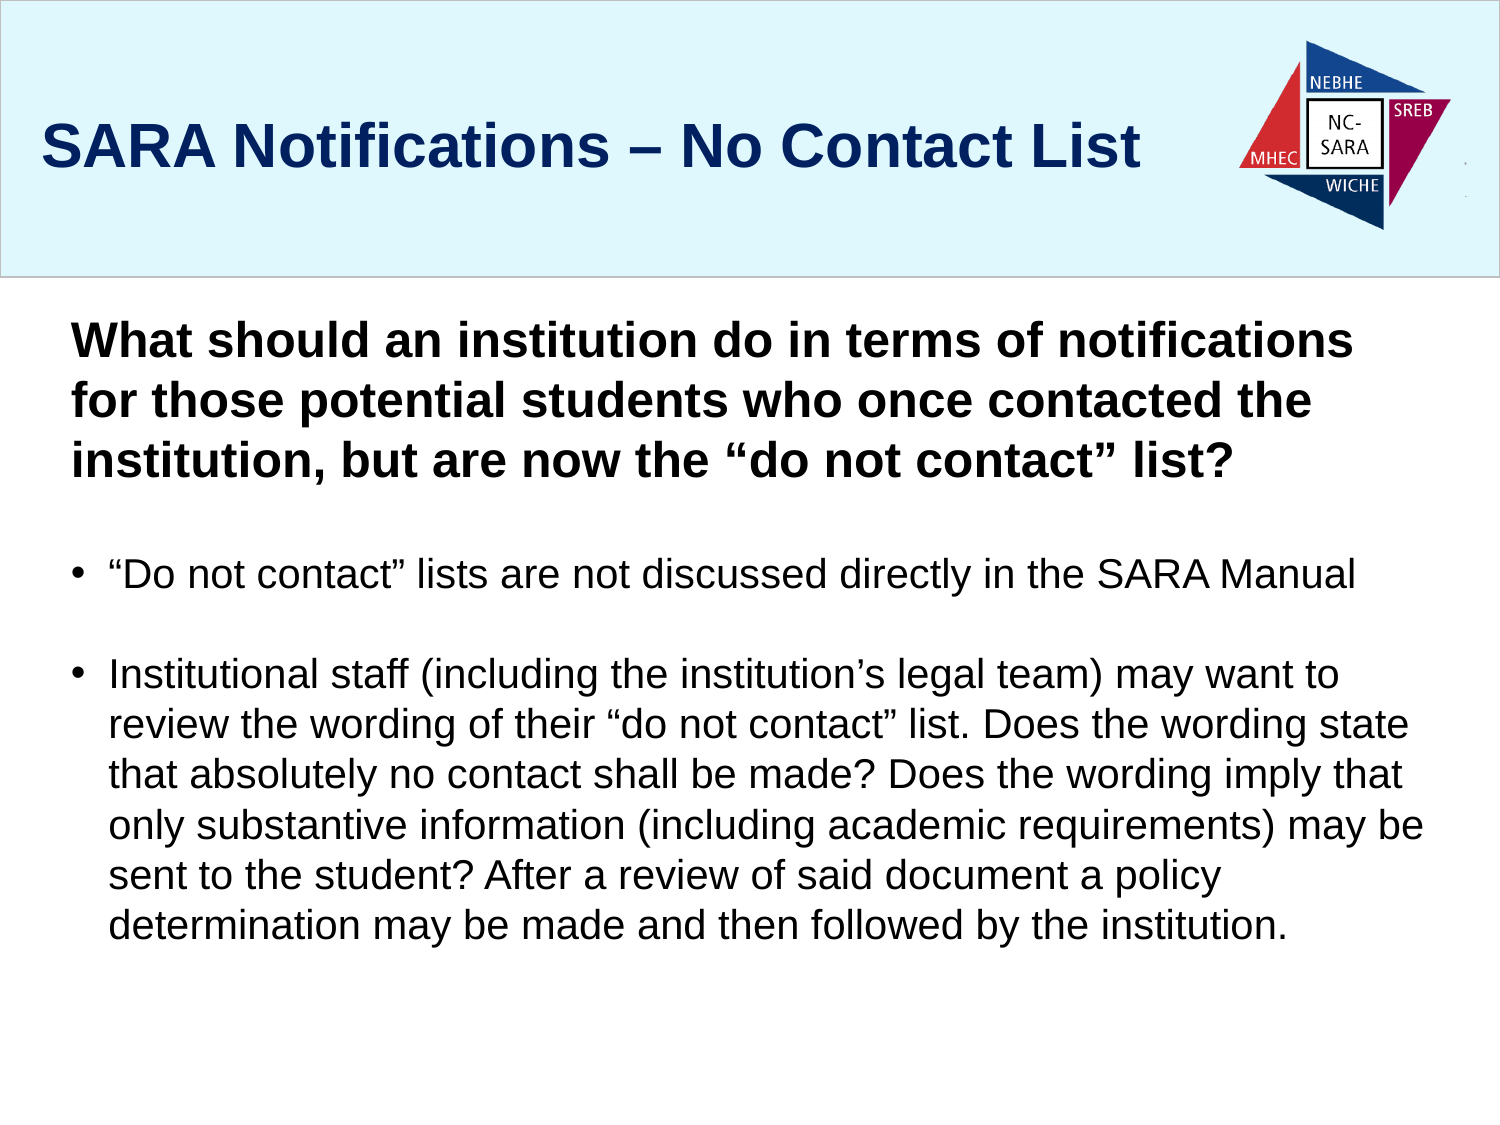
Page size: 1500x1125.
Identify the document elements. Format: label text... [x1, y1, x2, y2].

list What should an institution do in terms of notifications for those potential students who once contacted the institution, but are now the “do not contact” list? “Do not contact” lists are not discussed directly in the SARA Manual Institutional staff (including the institution’s legal team) may want to review the wording of their “do not contact” list. Does the wording state that absolutely no contact shall be made? Does the wording imply that only substantive information (including academic requirements) may be sent to the student? After a review of said document a policy determination may be made and then followed by the institution. [55, 299, 1445, 1014]
picture [1218, 19, 1467, 253]
title SARA Notifications – No Contact List [26, 38, 1243, 256]
